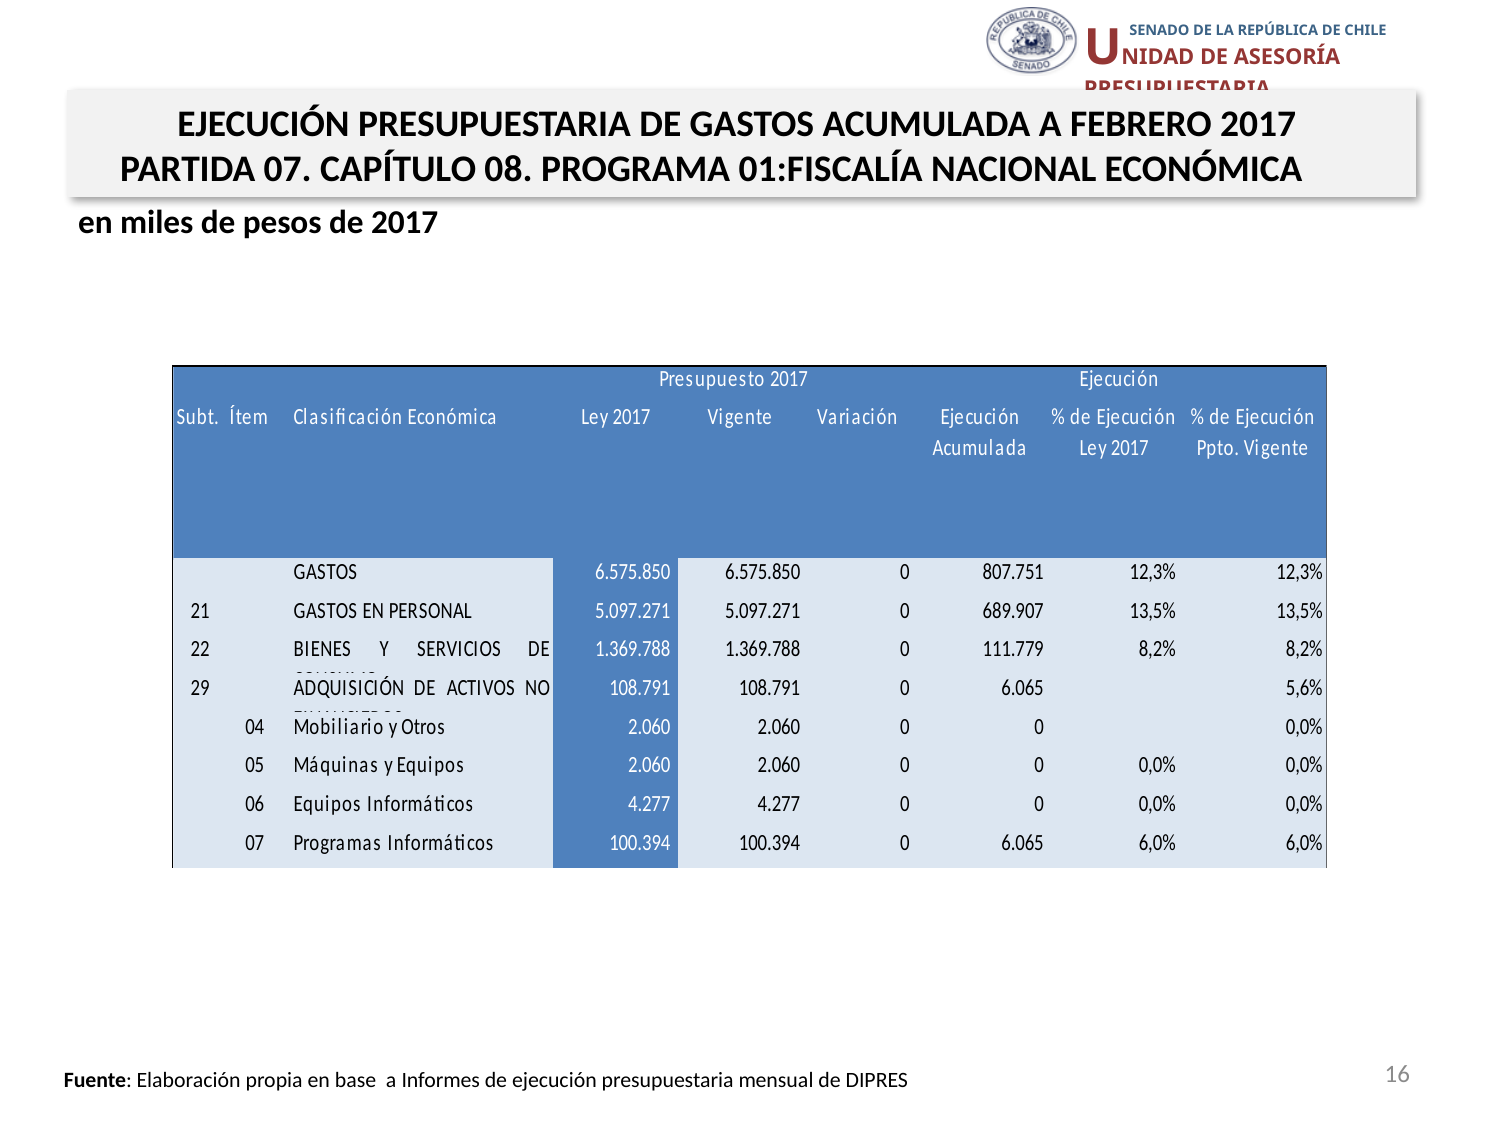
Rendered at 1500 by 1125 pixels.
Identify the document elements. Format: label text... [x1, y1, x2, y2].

text_box EJECUCIÓN PRESUPUESTARIA DE GASTOS ACUMULADA A FEBRERO 2017 PARTIDA 07. CAPÍTULO 08. PROGRAMA 01:FISCALÍA NACIONAL ECONÓMICA [67, 90, 1415, 197]
picture [986, 7, 1079, 76]
slide_number 16 [1074, 1042, 1425, 1103]
footer Fuente: Elaboración propia en base a Informes de ejecución presupuestaria mensual de DIPRES [48, 1058, 1428, 1119]
picture [171, 364, 1329, 870]
text_box en miles de pesos de 2017 [63, 192, 1414, 268]
